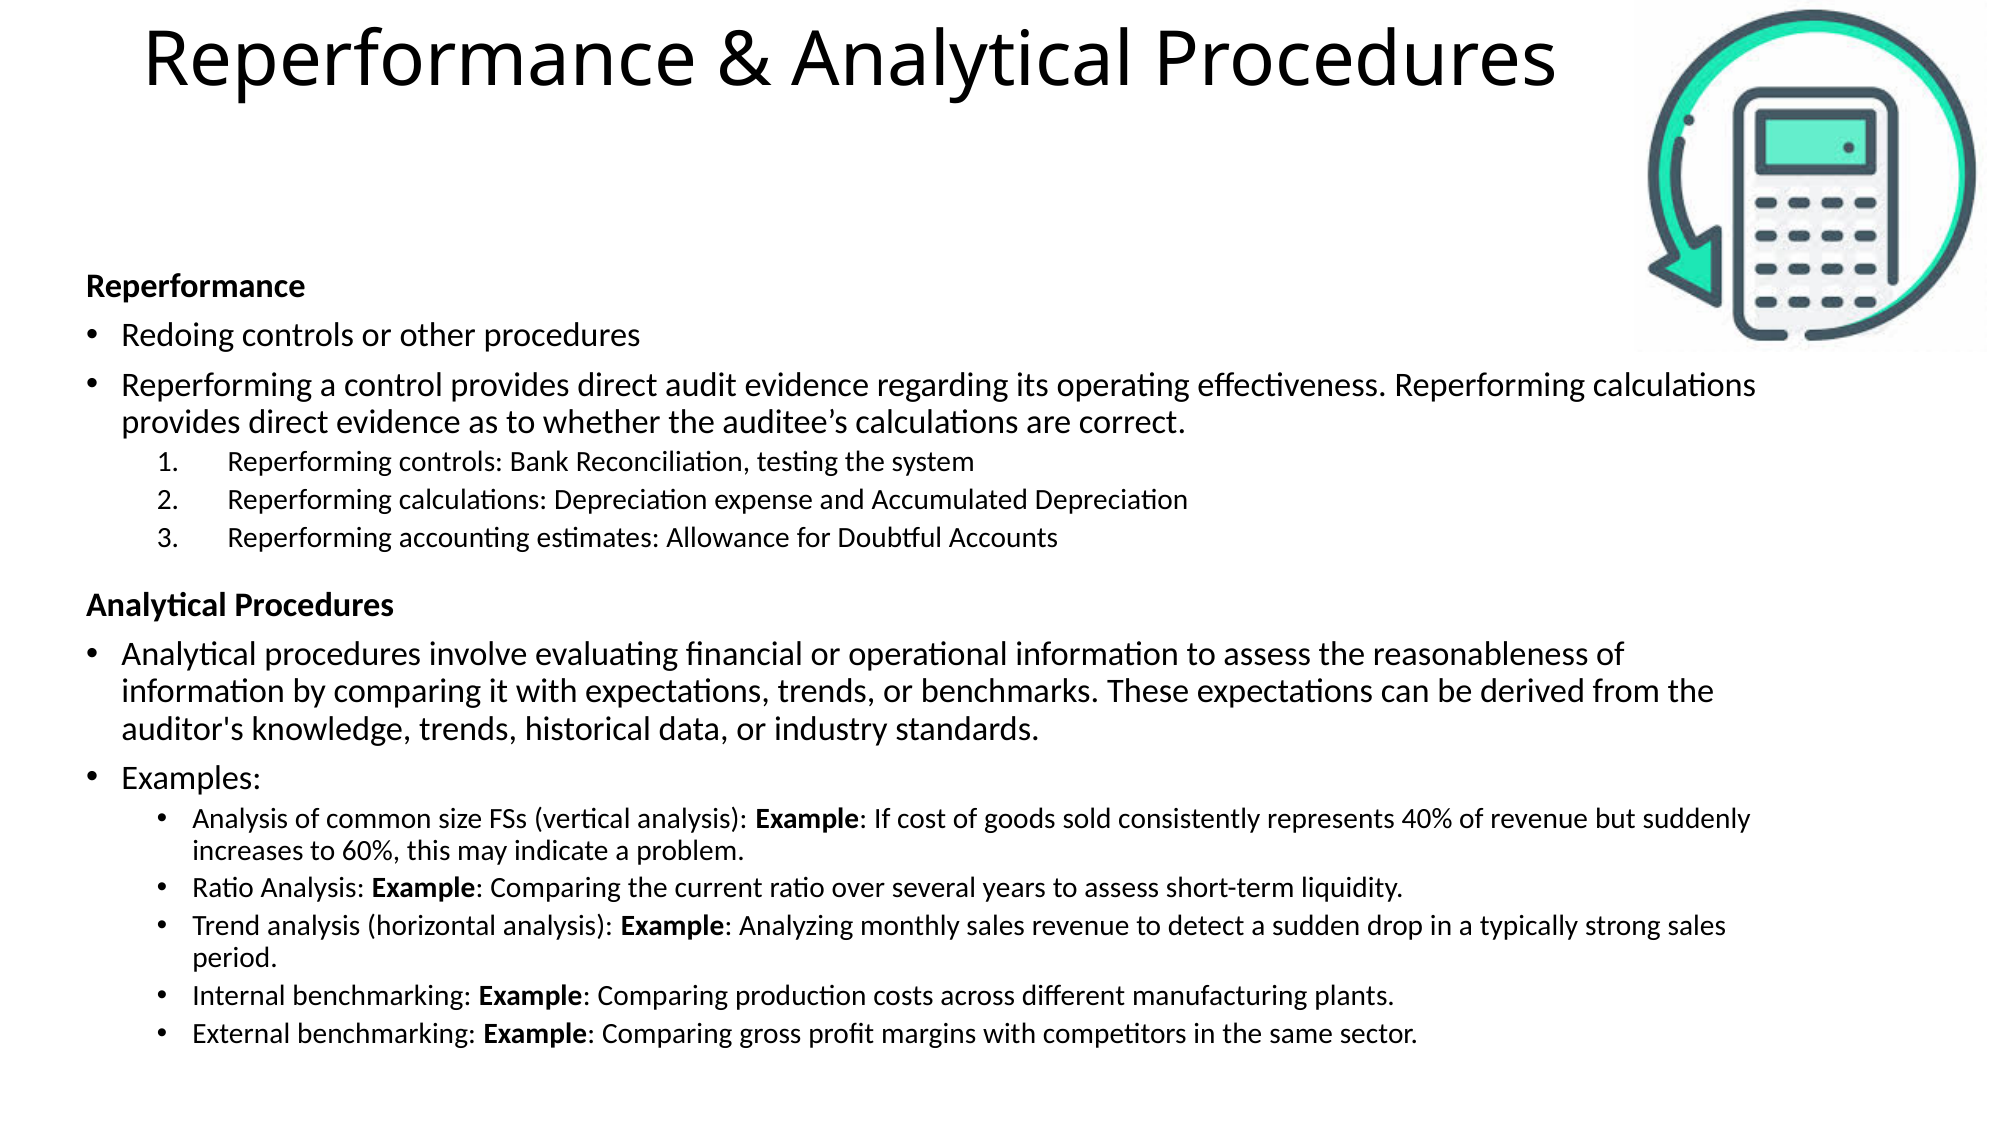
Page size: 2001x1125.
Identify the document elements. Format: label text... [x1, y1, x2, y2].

picture [1634, 0, 1987, 352]
title Reperformance & Analytical Procedures [127, 11, 1634, 111]
list Reperformance Redoing controls or other procedures Reperforming a control provides direct audit evidence regarding its operating effectiveness. Reperforming calculations provides direct evidence as to whether the auditee’s calculations are correct. Reperforming controls: Bank Reconciliation, testing the system Reperforming calculations: Depreciation expense and Accumulated Depreciation Reperforming accounting estimates: Allowance for Doubtful Accounts Analytical Procedures Analytical procedures involve evaluating financial or operational information to assess the reasonableness of information by comparing it with expectations, trends, or benchmarks. These expectations can be derived from the auditor's knowledge, trends, historical data, or industry standards. Examples: Analysis of common size FSs (vertical analysis): Example: If cost of goods sold consistently represents 40% of revenue but suddenly increases to 60%, this may indicate a problem. Ratio Analysis: Example: Comparing the current ratio over several years to assess short-term liquidity. Trend analysis (horizontal analysis): Example: Analyzing monthly sales revenue to detect a sudden drop in a typically strong sales period. Internal benchmarking: Example: Comparing production costs across different manufacturing plants. External benchmarking: Example: Comparing gross profit margins with competitors in the same sector. [71, 260, 1797, 1066]
